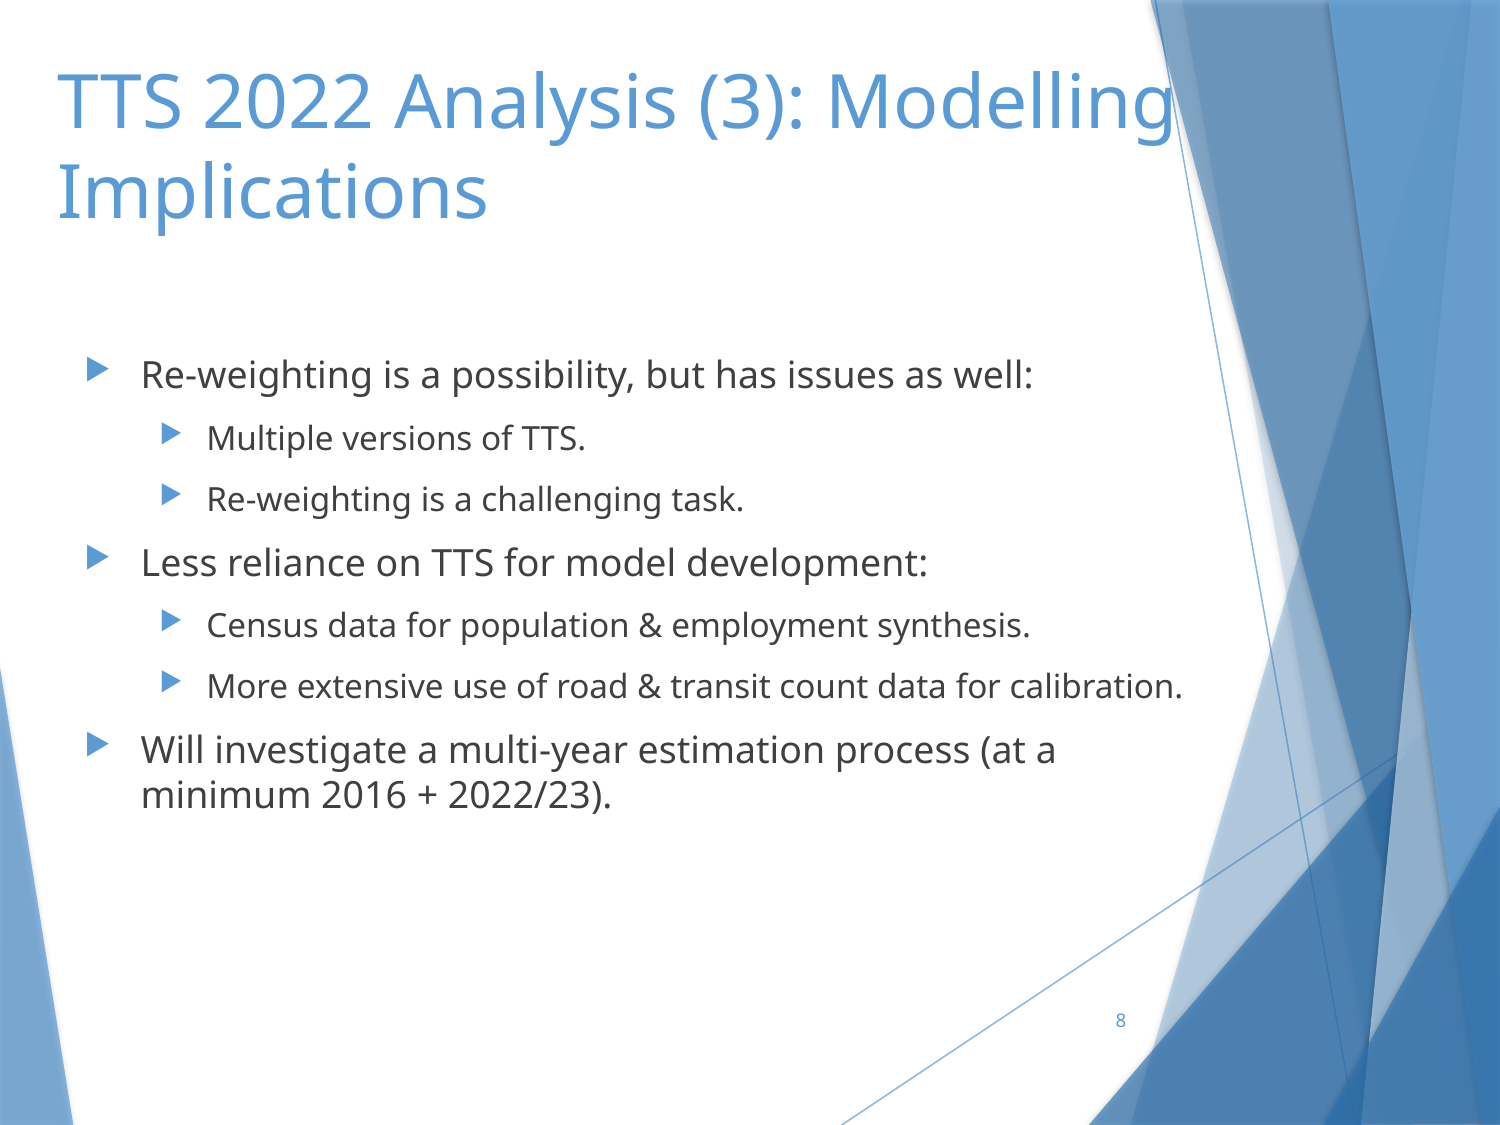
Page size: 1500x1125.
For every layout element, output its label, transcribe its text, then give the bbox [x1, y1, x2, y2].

slide_number 8 [1057, 991, 1142, 1051]
title TTS 2022 Analysis (3): Modelling Implications [42, 46, 1489, 263]
list Re-weighting is a possibility, but has issues as well: Multiple versions of TTS. Re-weighting is a challenging task. Less reliance on TTS for model development: Census data for population & employment synthesis. More extensive use of road & transit count data for calibration. Will investigate a multi-year estimation process (at a minimum 2016 + 2022/23). [69, 343, 1218, 1051]
